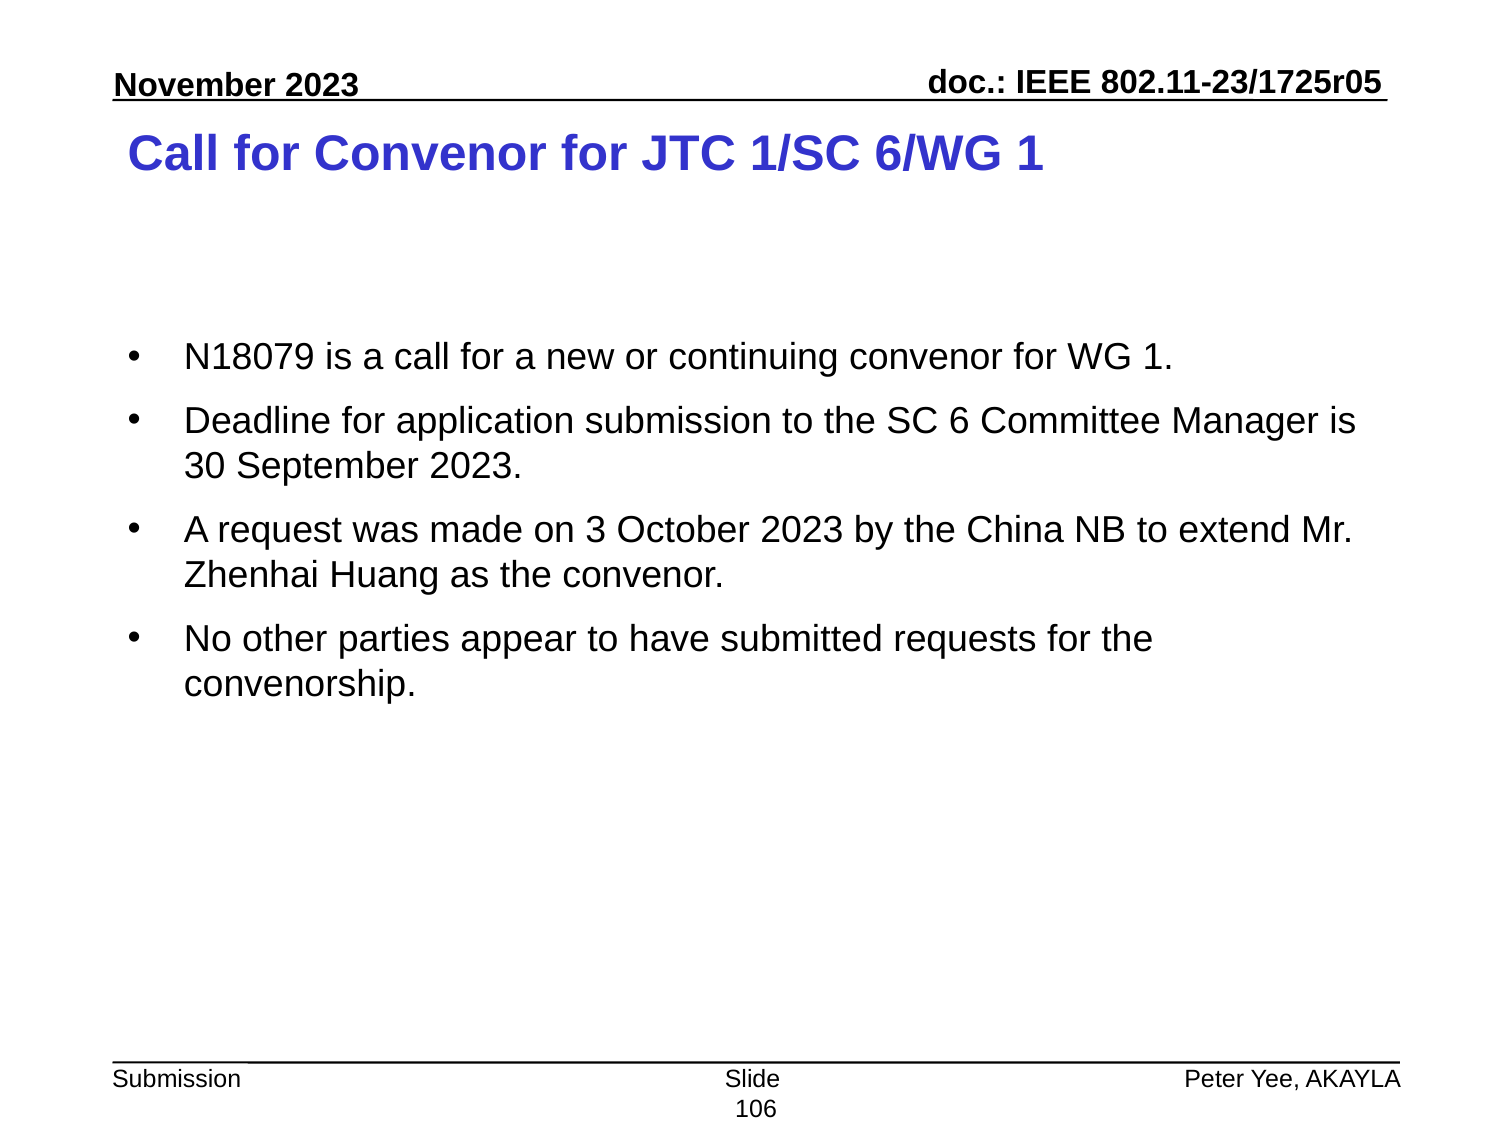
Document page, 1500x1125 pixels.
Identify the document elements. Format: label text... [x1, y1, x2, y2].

footer Peter Yee, AKAYLA [1183, 1061, 1402, 1093]
title Call for Convenor for JTC 1/SC 6/WG 1 [112, 112, 1388, 288]
list N18079 is a call for a new or continuing convenor for WG 1. Deadline for application submission to the SC 6 Committee Manager is 30 September 2023. A request was made on 3 October 2023 by the China NB to extend Mr. Zhenhai Huang as the convenor. No other parties appear to have submitted requests for the convenorship. [112, 324, 1388, 1000]
slide_number Slide 106 [709, 1061, 803, 1093]
